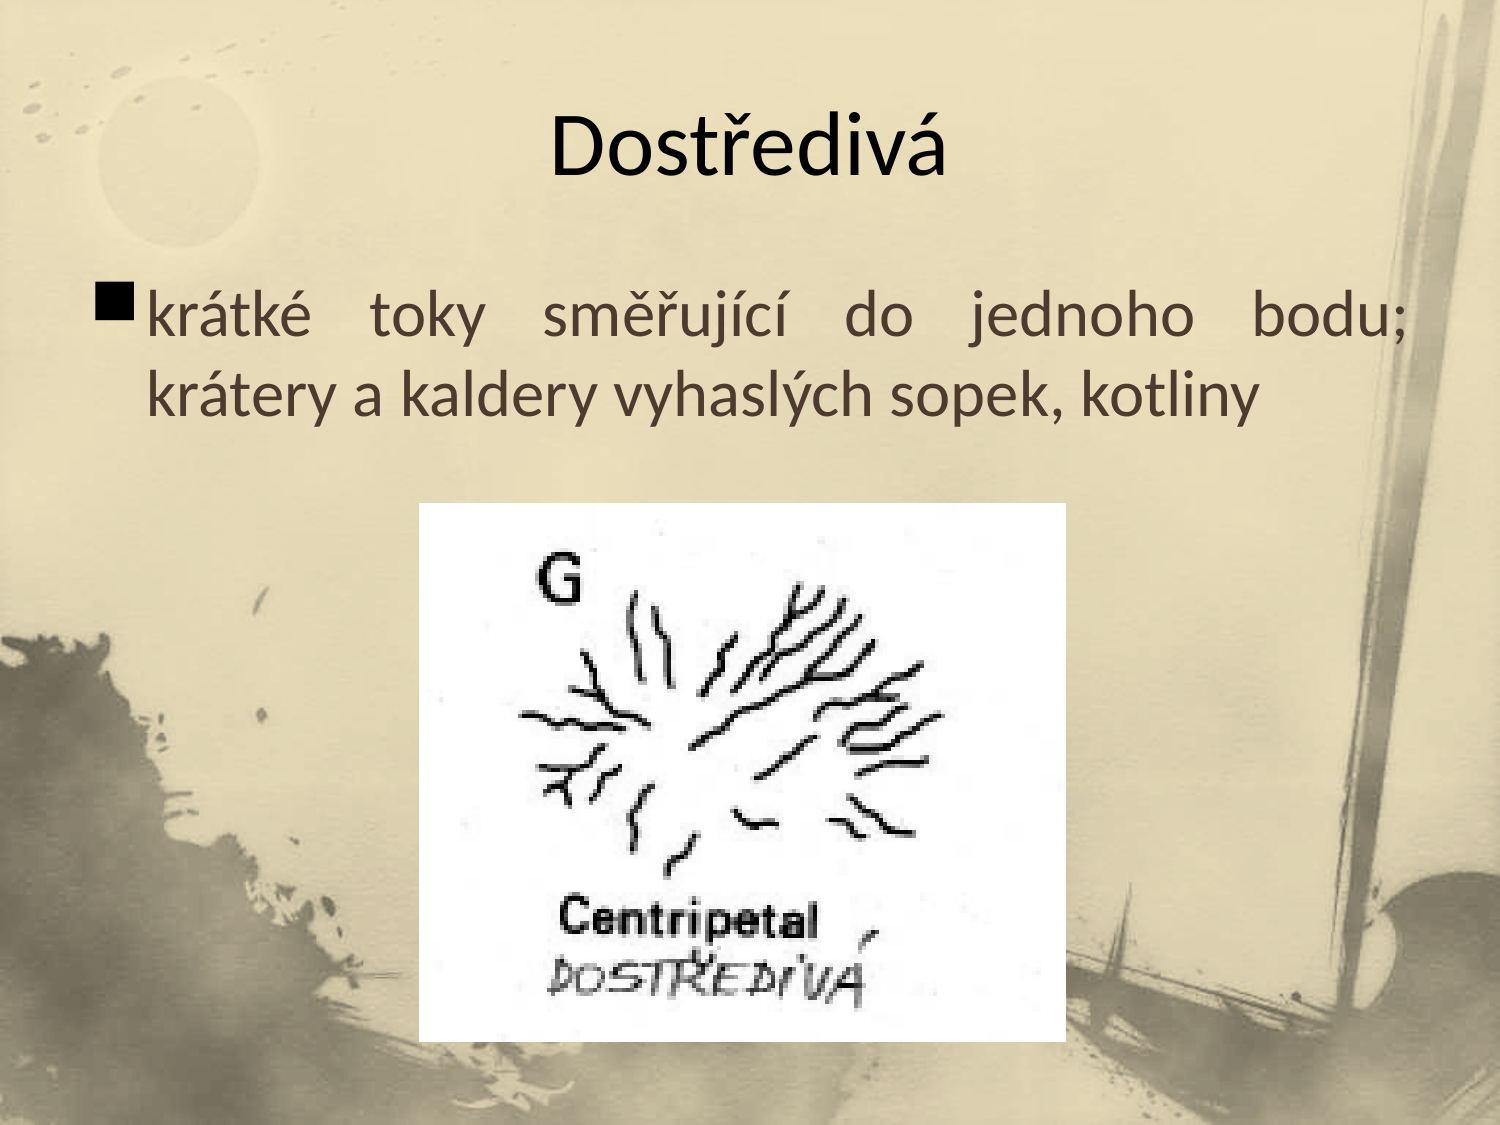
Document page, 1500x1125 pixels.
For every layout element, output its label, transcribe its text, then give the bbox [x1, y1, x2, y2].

list krátké toky směřující do jednoho bodu; krátery a kaldery vyhaslých sopek, kotliny [75, 262, 1425, 1005]
picture [418, 503, 1066, 1043]
title Dostředivá [75, 45, 1425, 233]
